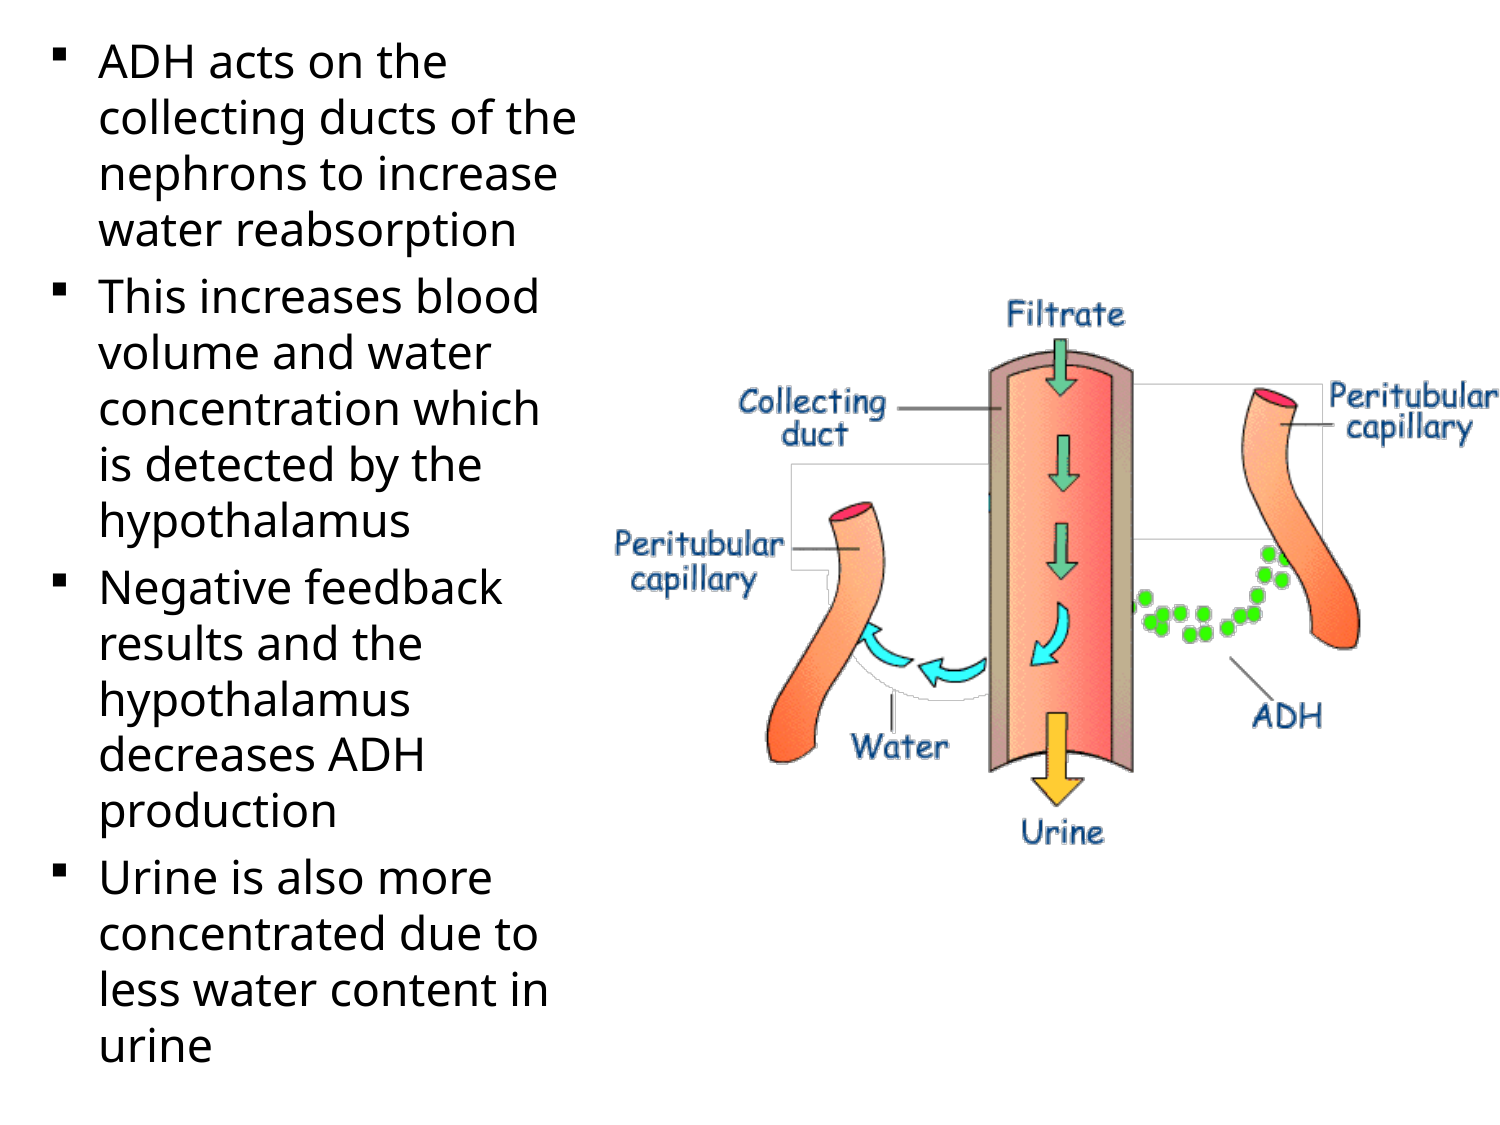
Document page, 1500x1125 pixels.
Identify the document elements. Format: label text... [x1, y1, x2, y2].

list ADH acts on the collecting ducts of the nephrons to increase water reabsorption This increases blood volume and water concentration which is detected by the hypothalamus Negative feedback results and the hypothalamus decreases ADH production Urine is also more concentrated due to less water content in urine [24, 24, 600, 1100]
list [590, 262, 1500, 874]
